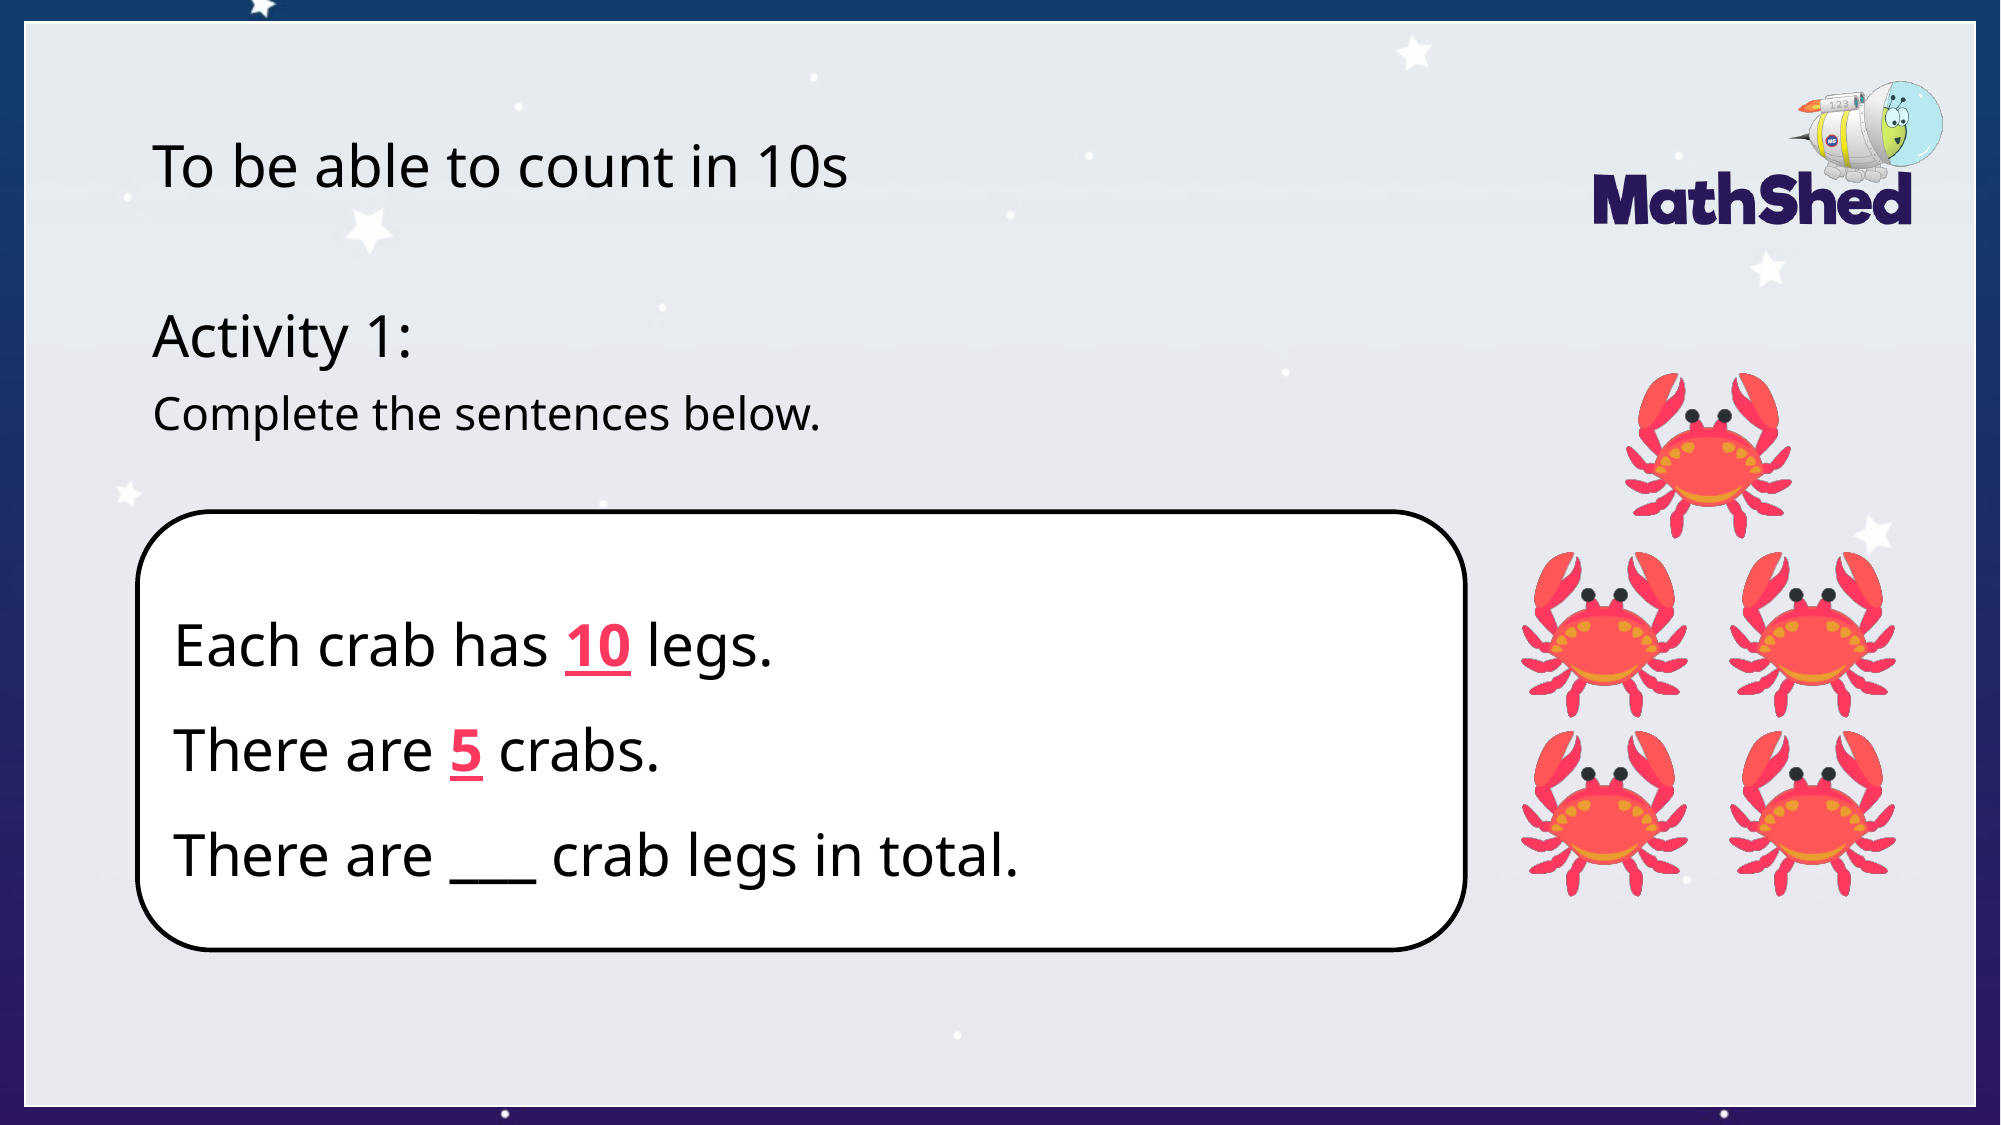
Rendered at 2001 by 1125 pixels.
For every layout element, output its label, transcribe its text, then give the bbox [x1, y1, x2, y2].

title To be able to count in 10s [137, 59, 1624, 278]
text_box Each crab has 10 legs. There are 5 crabs. There are ___ crab legs in total. [136, 510, 1467, 951]
picture [0, 0, 2001, 1125]
list Activity 1: Complete the sentences below. [137, 299, 1863, 1014]
